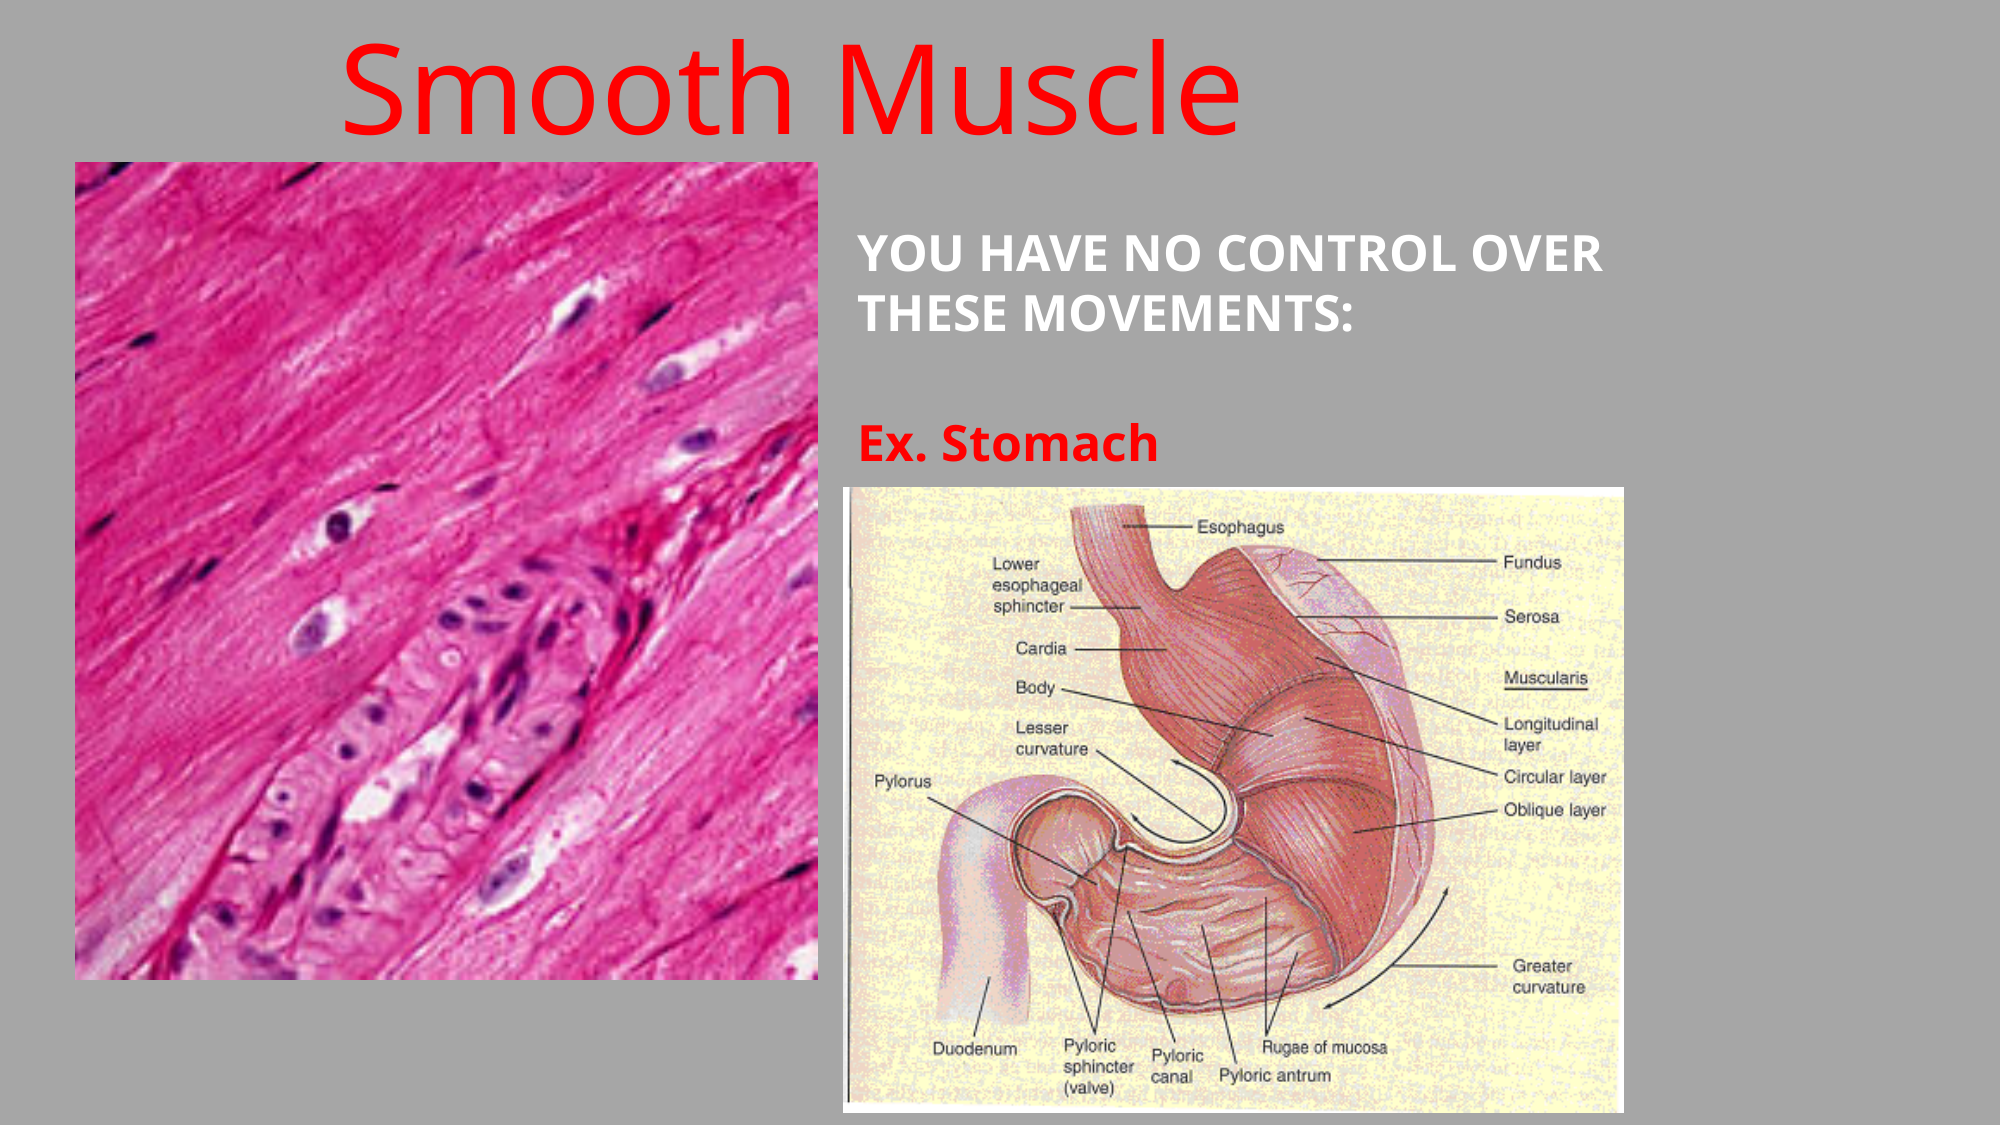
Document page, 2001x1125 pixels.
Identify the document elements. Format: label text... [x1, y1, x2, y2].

text_box YOU HAVE NO CONTROL OVER THESE MOVEMENTS: Ex. Stomach [843, 213, 1656, 479]
title Smooth Muscle [324, 0, 1675, 188]
picture [74, 162, 818, 980]
picture [843, 487, 1624, 1113]
